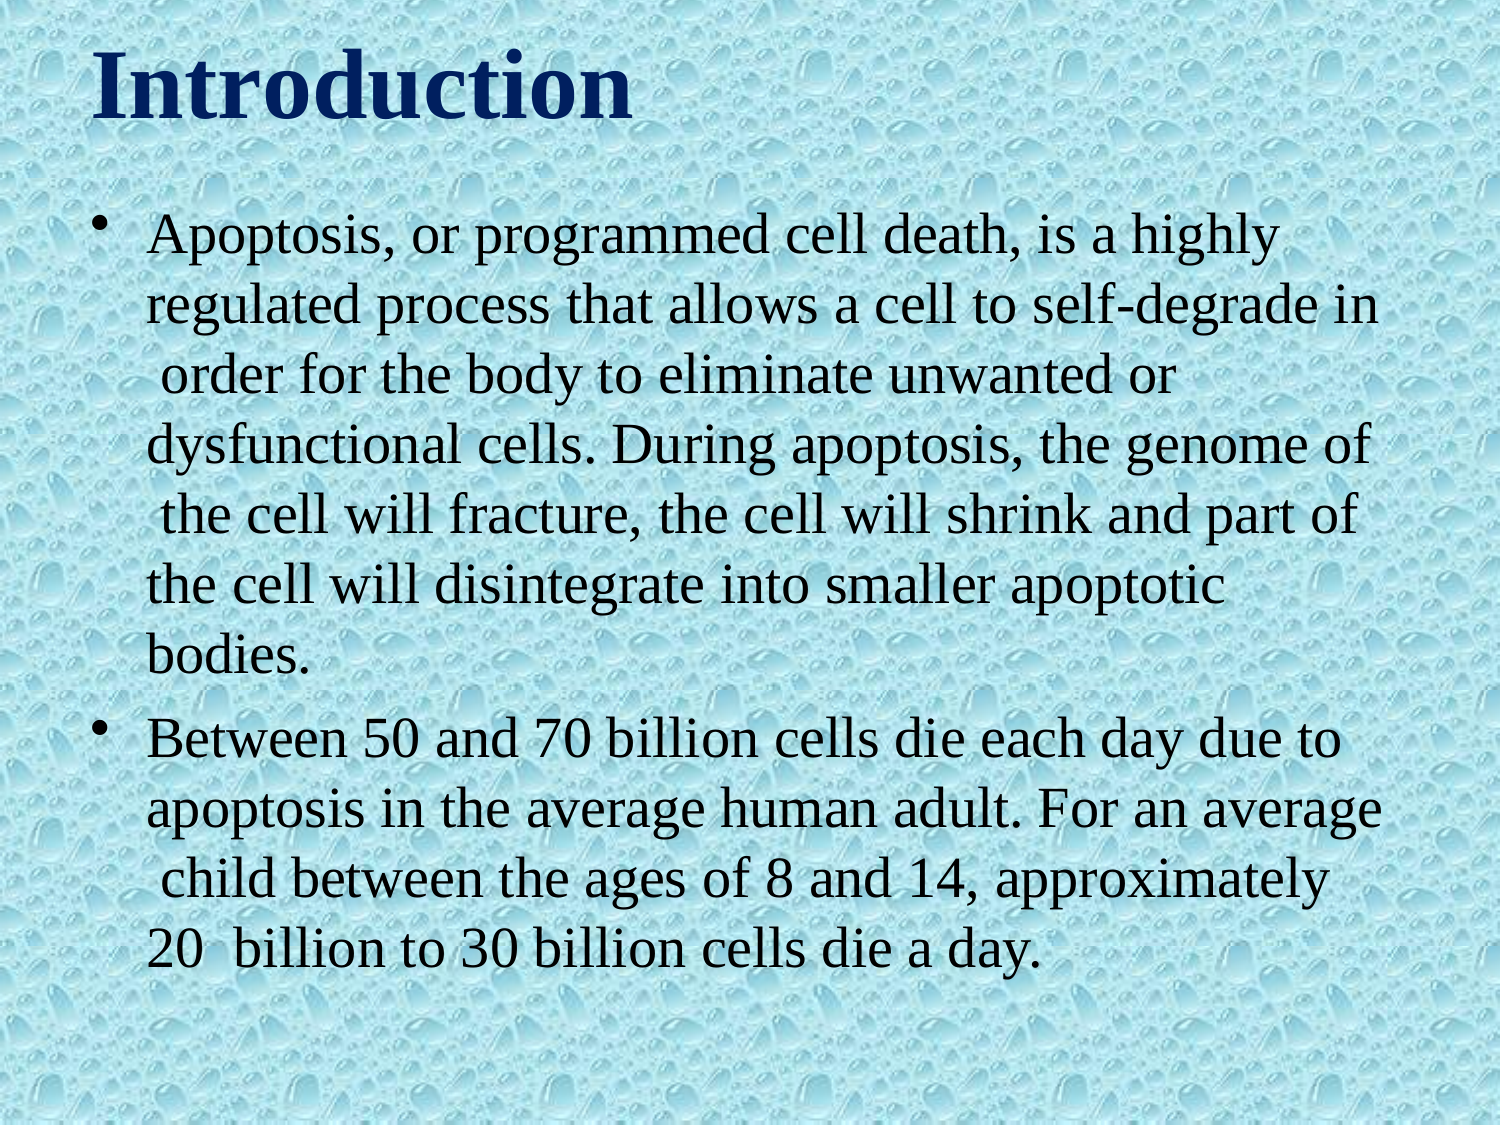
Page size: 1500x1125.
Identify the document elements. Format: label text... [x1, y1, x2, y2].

picture [0, 0, 1500, 1125]
title Introduction [87, 16, 637, 192]
text_box Apoptosis, or programmed cell death, is a highly regulated process that allows a cell to self-degrade in order for the body to eliminate unwanted or dysfunctional cells. During apoptosis, the genome of the cell will fracture, the cell will shrink and part of the cell will disintegrate into smaller apoptotic bodies. Between 50 and 70 billion cells die each day due to apoptosis in the average human adult. For an average child between the ages of 8 and 14, approximately 20 billion to 30 billion cells die a day. [87, 192, 1394, 980]
